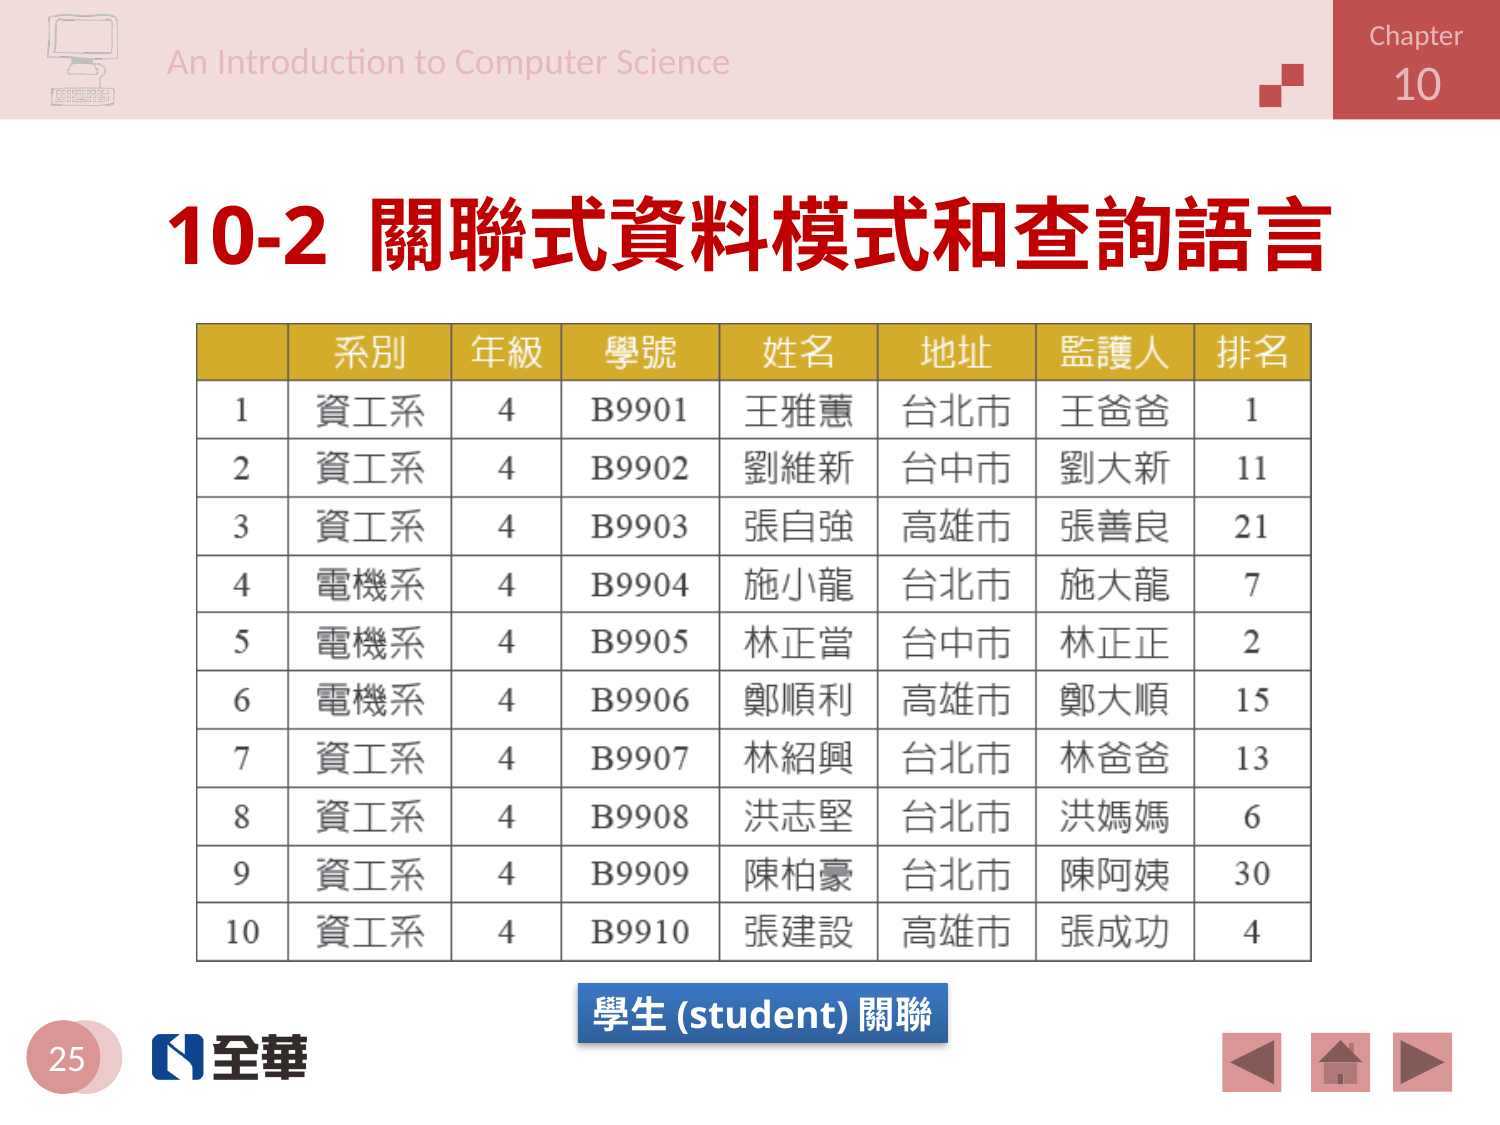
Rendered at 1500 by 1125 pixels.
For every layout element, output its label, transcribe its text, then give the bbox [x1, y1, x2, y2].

picture [152, 1034, 307, 1080]
text_box 學生(student)關聯 [577, 983, 948, 1043]
picture [47, 14, 118, 106]
picture [196, 323, 1312, 962]
title 10-2 關聯式資料模式和查詢語言 [75, 138, 1425, 327]
